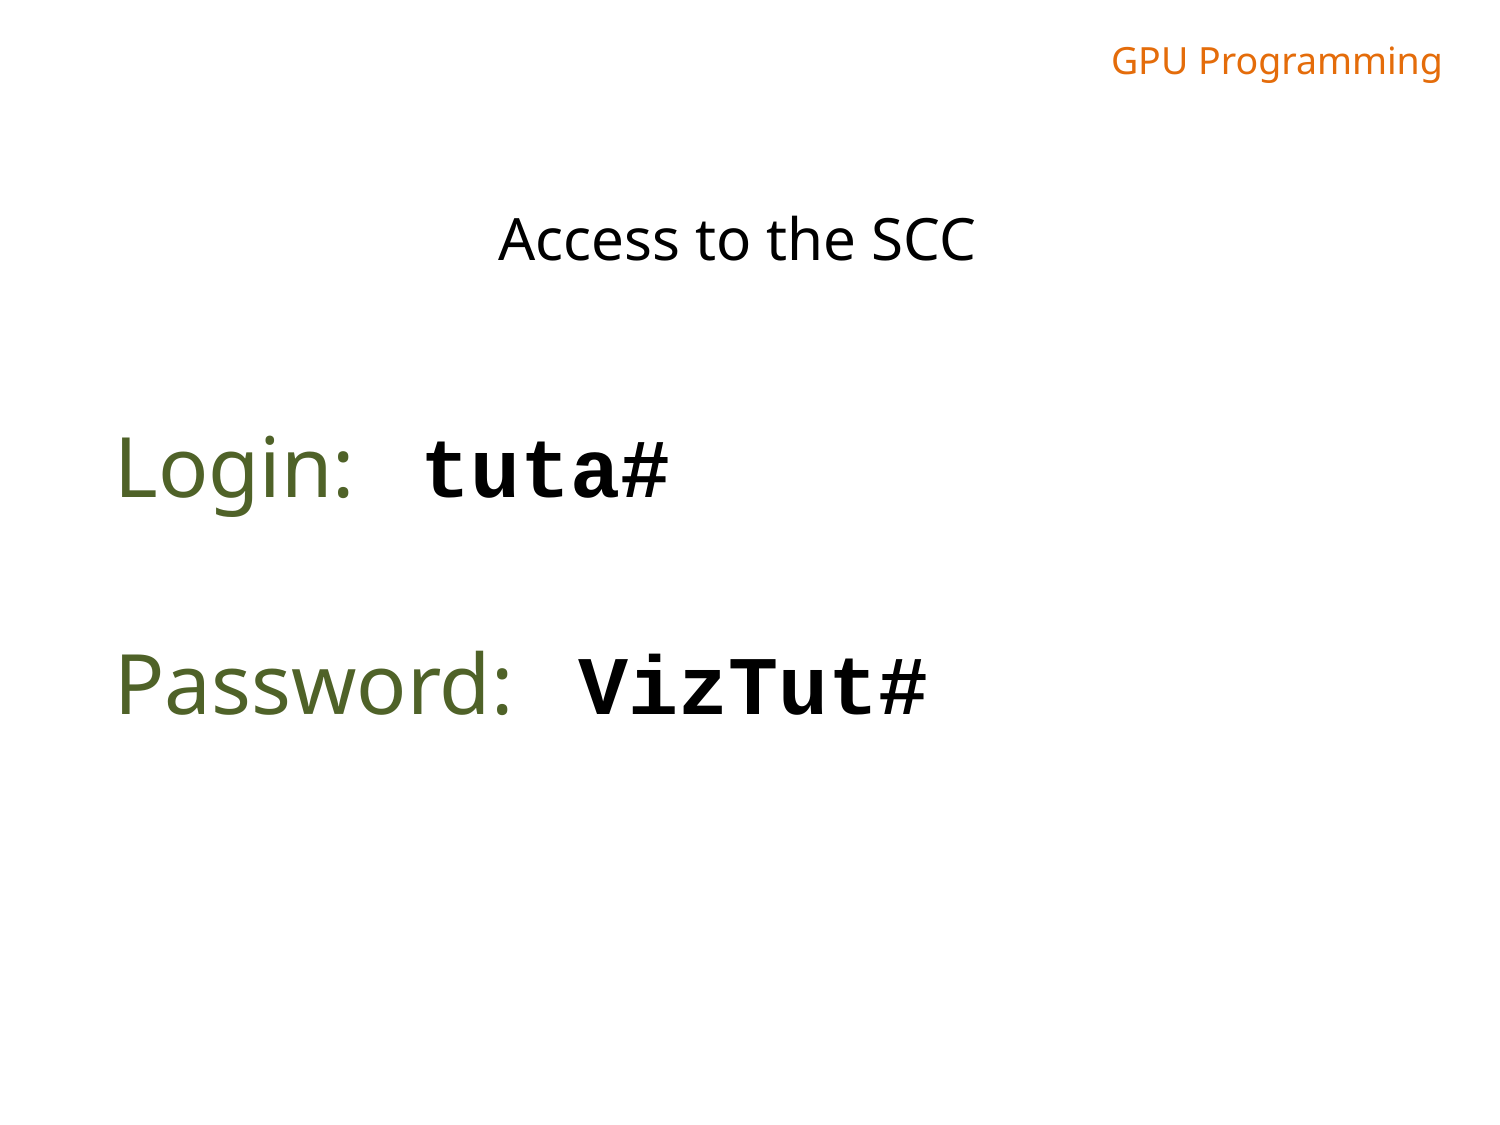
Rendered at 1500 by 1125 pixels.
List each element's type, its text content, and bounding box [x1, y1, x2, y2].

text_box Login: tuta# Password: VizTut# [99, 311, 1425, 739]
text_box GPU Programming [782, 29, 1458, 90]
text_box Access to the SCC [212, 124, 1263, 280]
